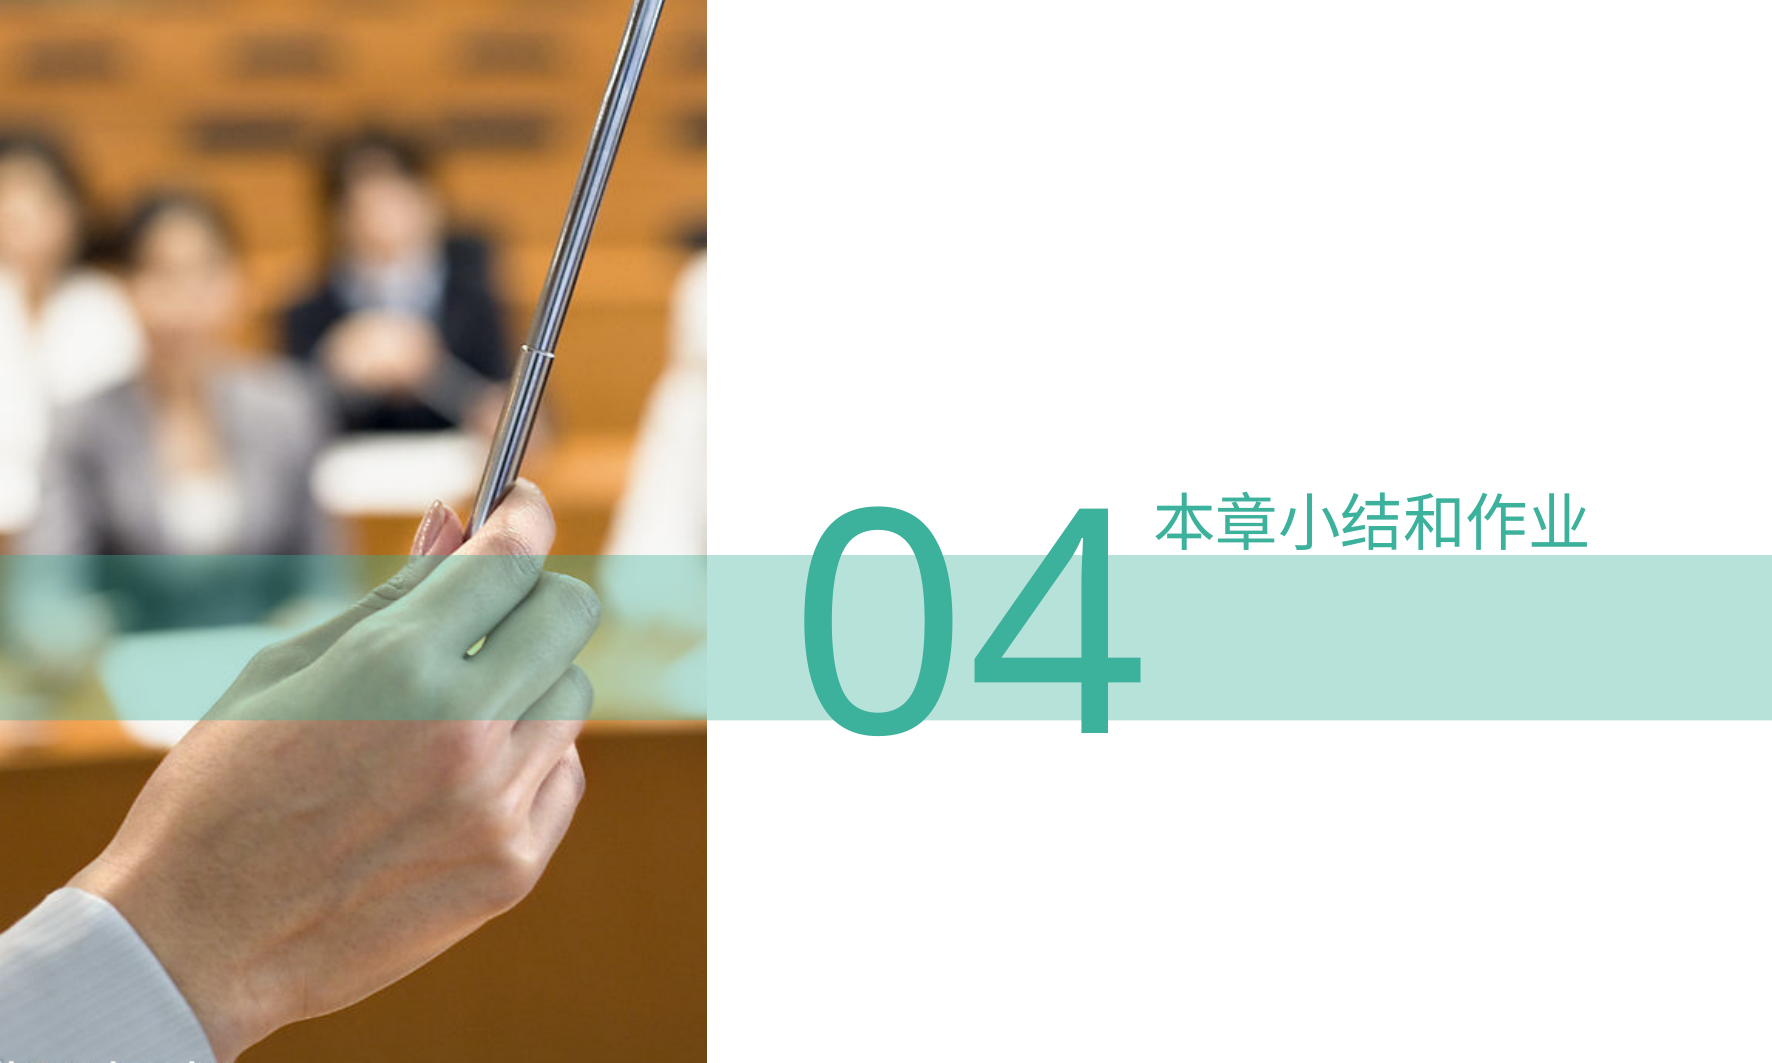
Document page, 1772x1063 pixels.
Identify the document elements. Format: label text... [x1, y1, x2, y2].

text_box 本章小结和作业 [1138, 476, 1606, 553]
text_box 04 [774, 413, 1162, 553]
text_box 04 [774, 722, 1162, 804]
text_box [710, 553, 1772, 722]
picture [0, 0, 707, 1063]
